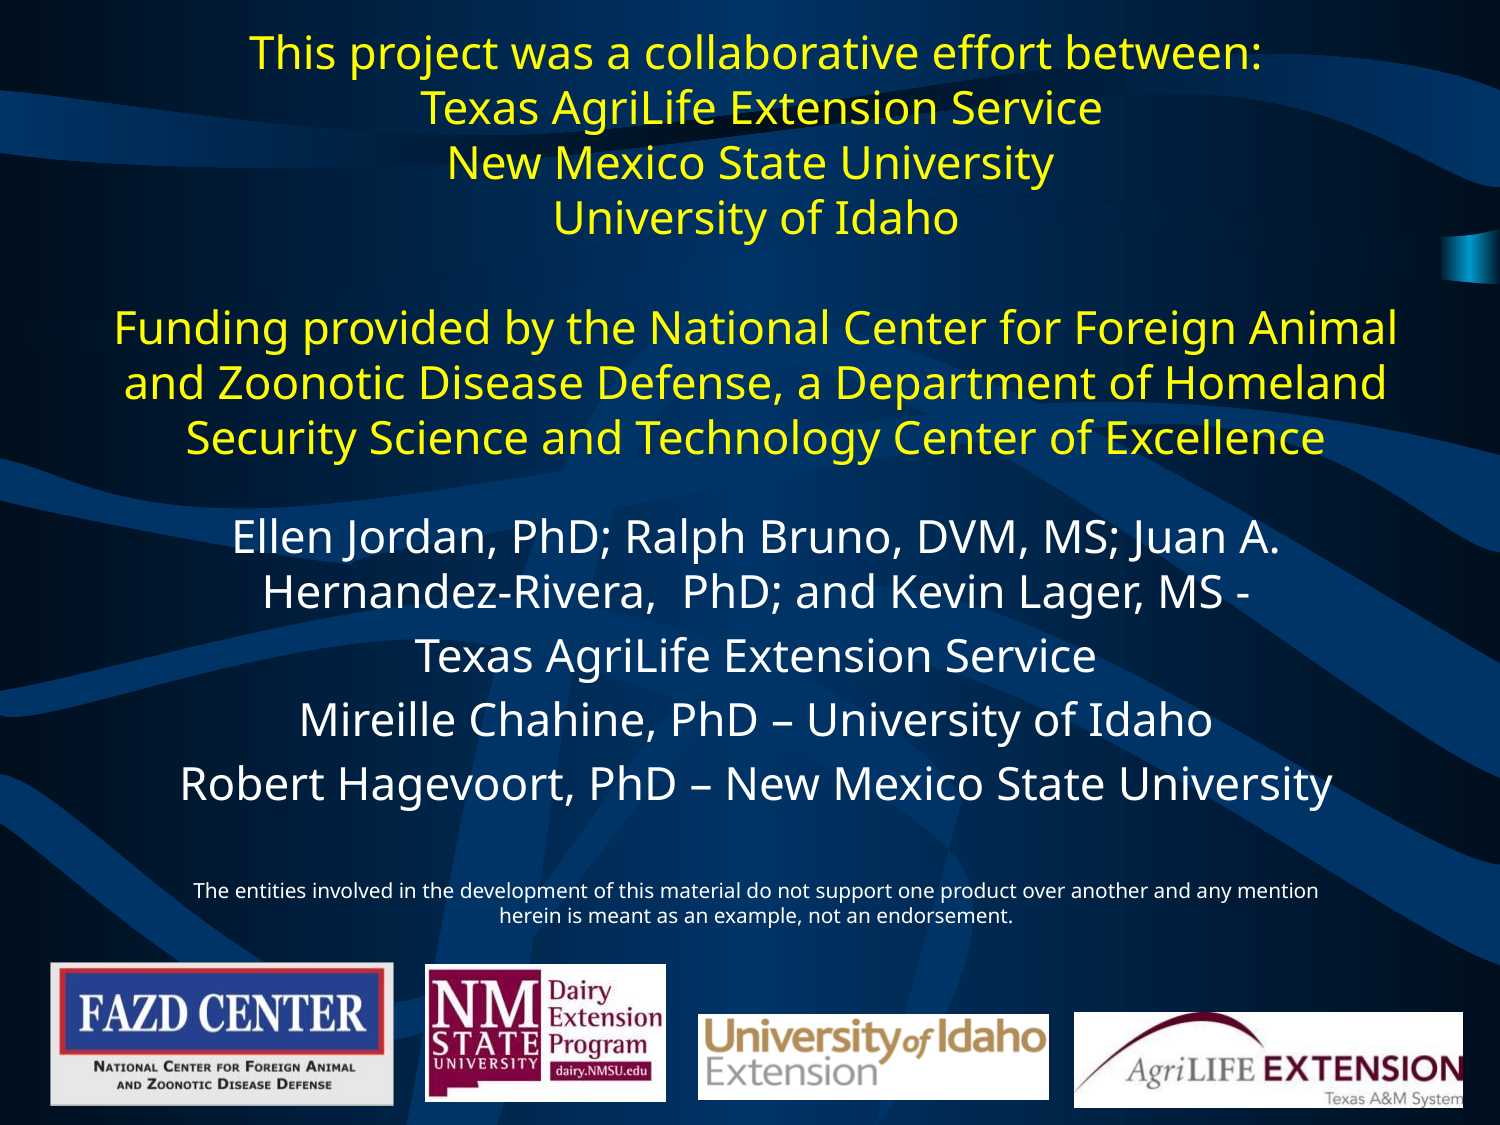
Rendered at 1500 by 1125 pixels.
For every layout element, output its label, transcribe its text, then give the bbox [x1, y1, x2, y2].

picture [697, 1014, 1049, 1101]
picture [49, 962, 395, 1106]
title This project was a collaborative effort between: Texas AgriLife Extension Service New Mexico State University University of Idaho Funding provided by the National Center for Foreign Animal and Zoonotic Disease Defense, a Department of Homeland Security Science and Technology Center of Excellence [62, 87, 1451, 401]
picture [424, 964, 666, 1103]
subtitle Ellen Jordan, PhD; Ralph Bruno, DVM, MS; Juan A. Hernandez-Rivera, PhD; and Kevin Lager, MS - Texas AgriLife Extension Service Mireille Chahine, PhD – University of Idaho Robert Hagevoort, PhD – New Mexico State University The entities involved in the development of this material do not support one product over another and any mention herein is meant as an example, not an endorsement. [149, 499, 1363, 788]
picture [1074, 1012, 1463, 1108]
